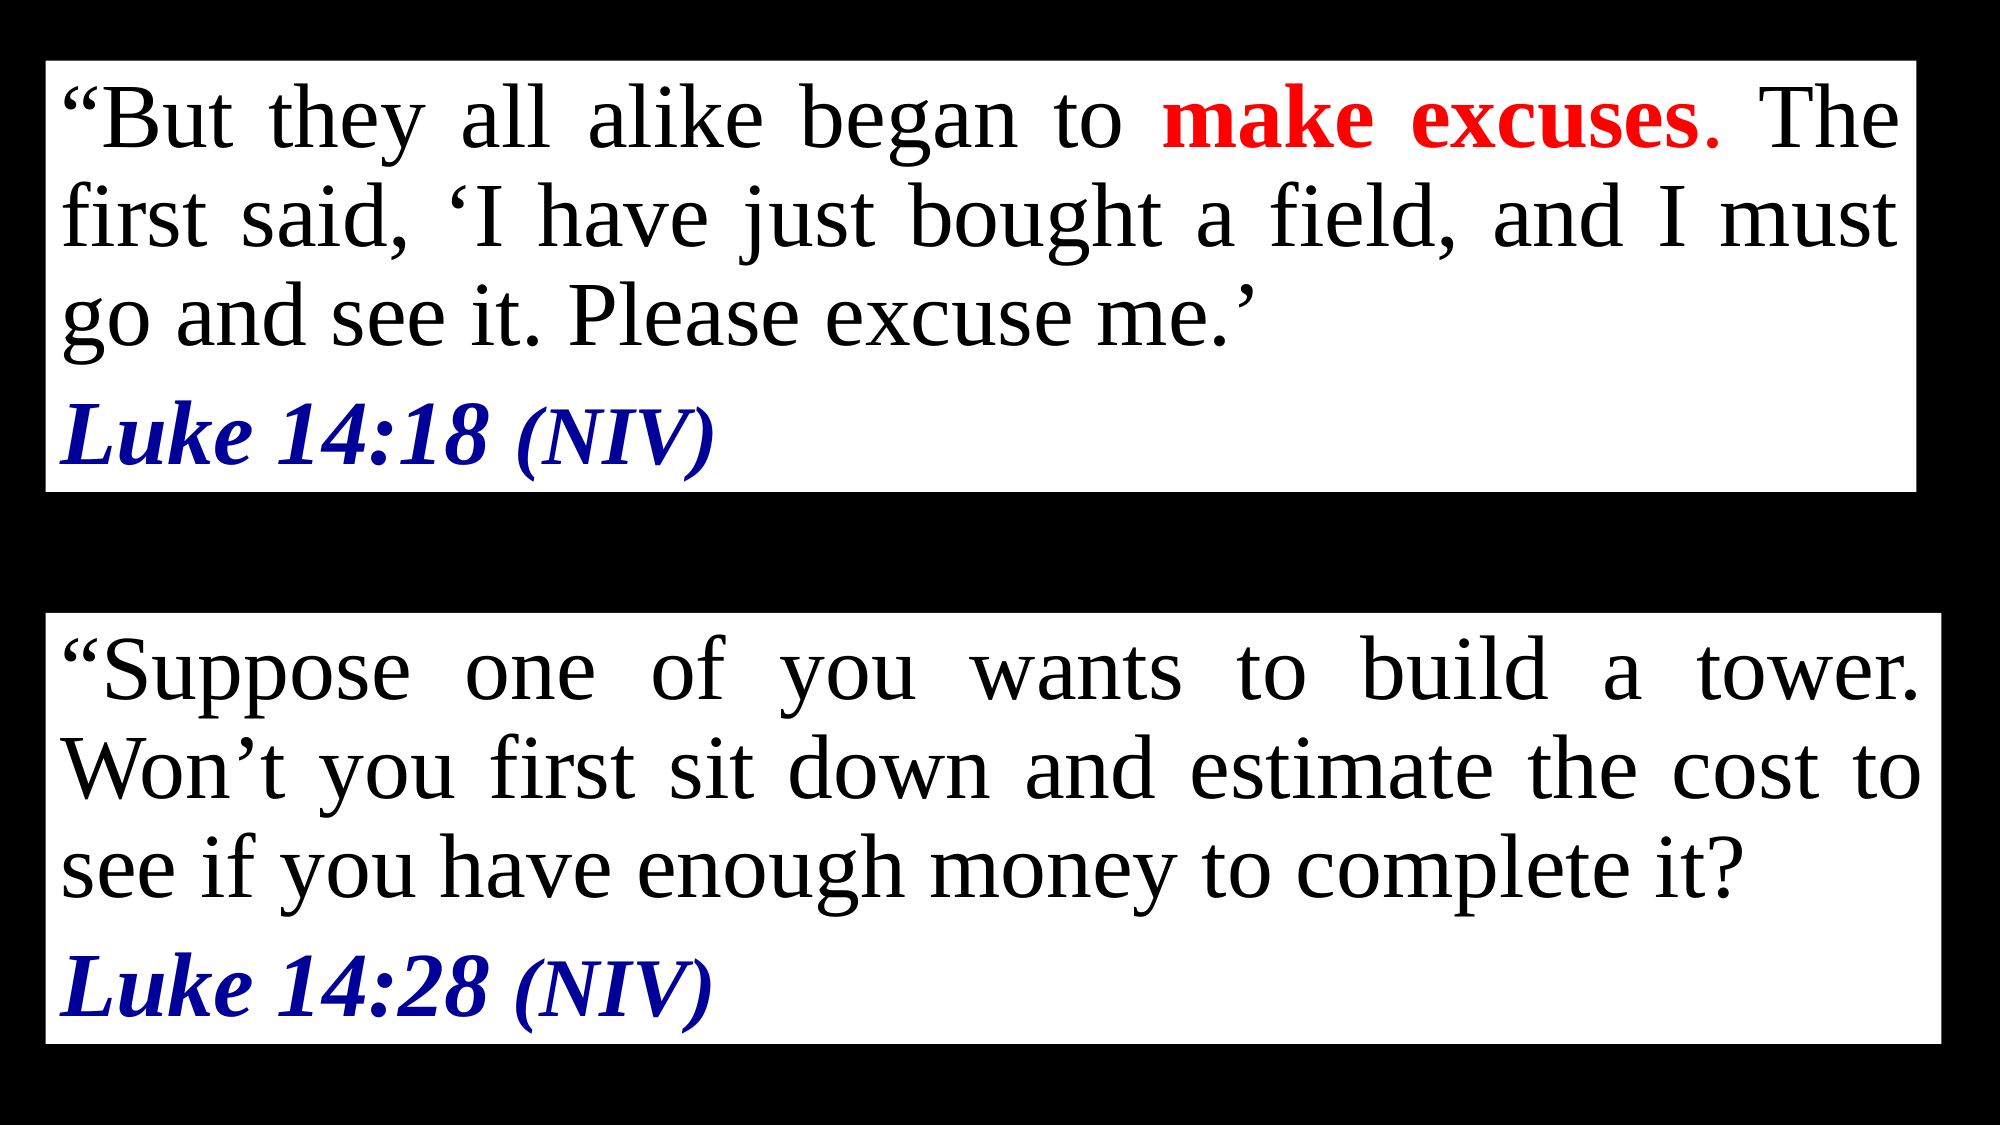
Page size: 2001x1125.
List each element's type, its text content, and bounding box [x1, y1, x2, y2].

text_box “But they all alike began to make excuses. The first said, ‘I have just bought a field, and I must go and see it. Please excuse me.’ Luke 14:18 (NIV) [45, 60, 1917, 492]
text_box “Suppose one of you wants to build a tower. Won’t you first sit down and estimate the cost to see if you have enough money to complete it? Luke 14:28 (NIV) [45, 612, 1942, 1044]
